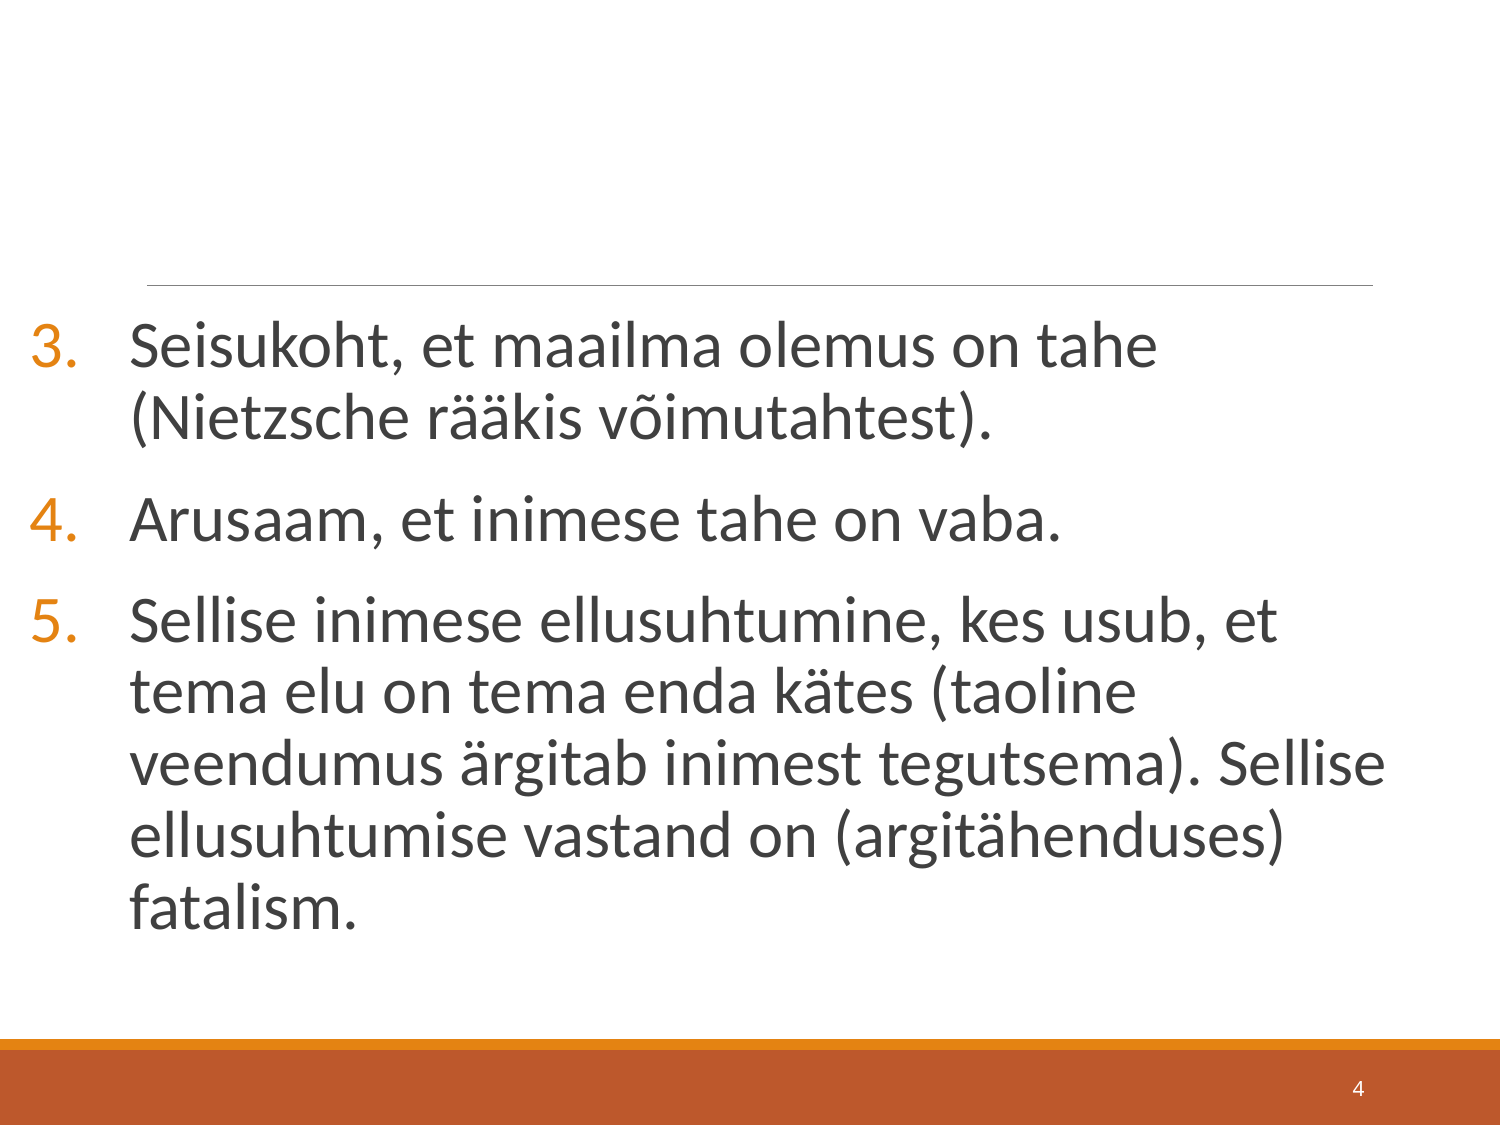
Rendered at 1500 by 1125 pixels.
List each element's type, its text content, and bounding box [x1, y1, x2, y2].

slide_number 4 [1217, 1059, 1380, 1120]
list Seisukoht, et maailma olemus on tahe (Nietzsche rääkis võimutahtest). Arusaam, et inimese tahe on vaba. Sellise inimese ellusuhtumine, kes usub, et tema elu on tema enda kätes (taoline veendumus ärgitab inimest tegutsema). Sellise ellusuhtumise vastand on (argitähenduses) fatalism. [29, 302, 1424, 1012]
